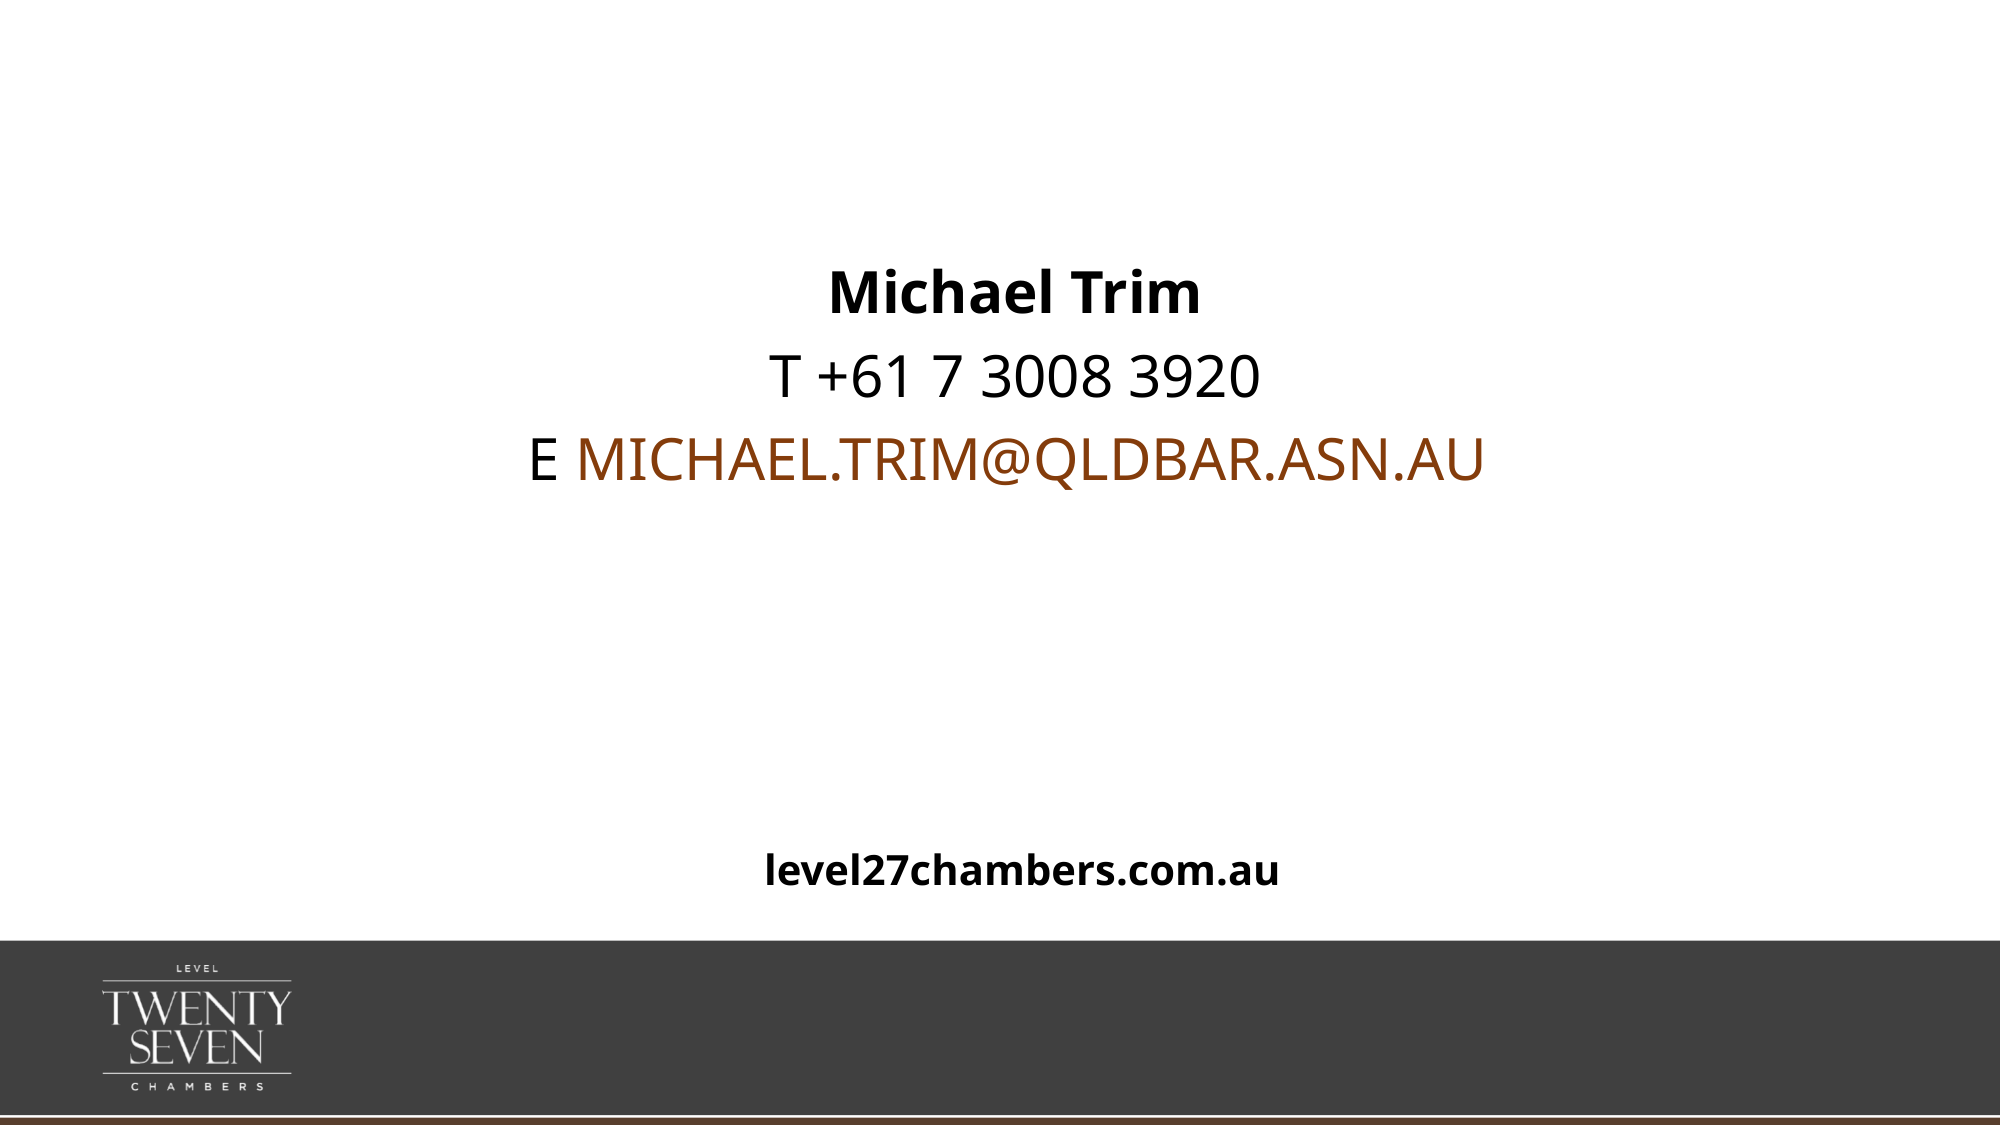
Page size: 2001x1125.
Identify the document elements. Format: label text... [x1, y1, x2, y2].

picture [102, 965, 292, 1091]
list Michael Trim T +61 7 3008 3920 E MICHAEL.TRIM@QLDBAR.ASN.AU [300, 164, 1730, 721]
